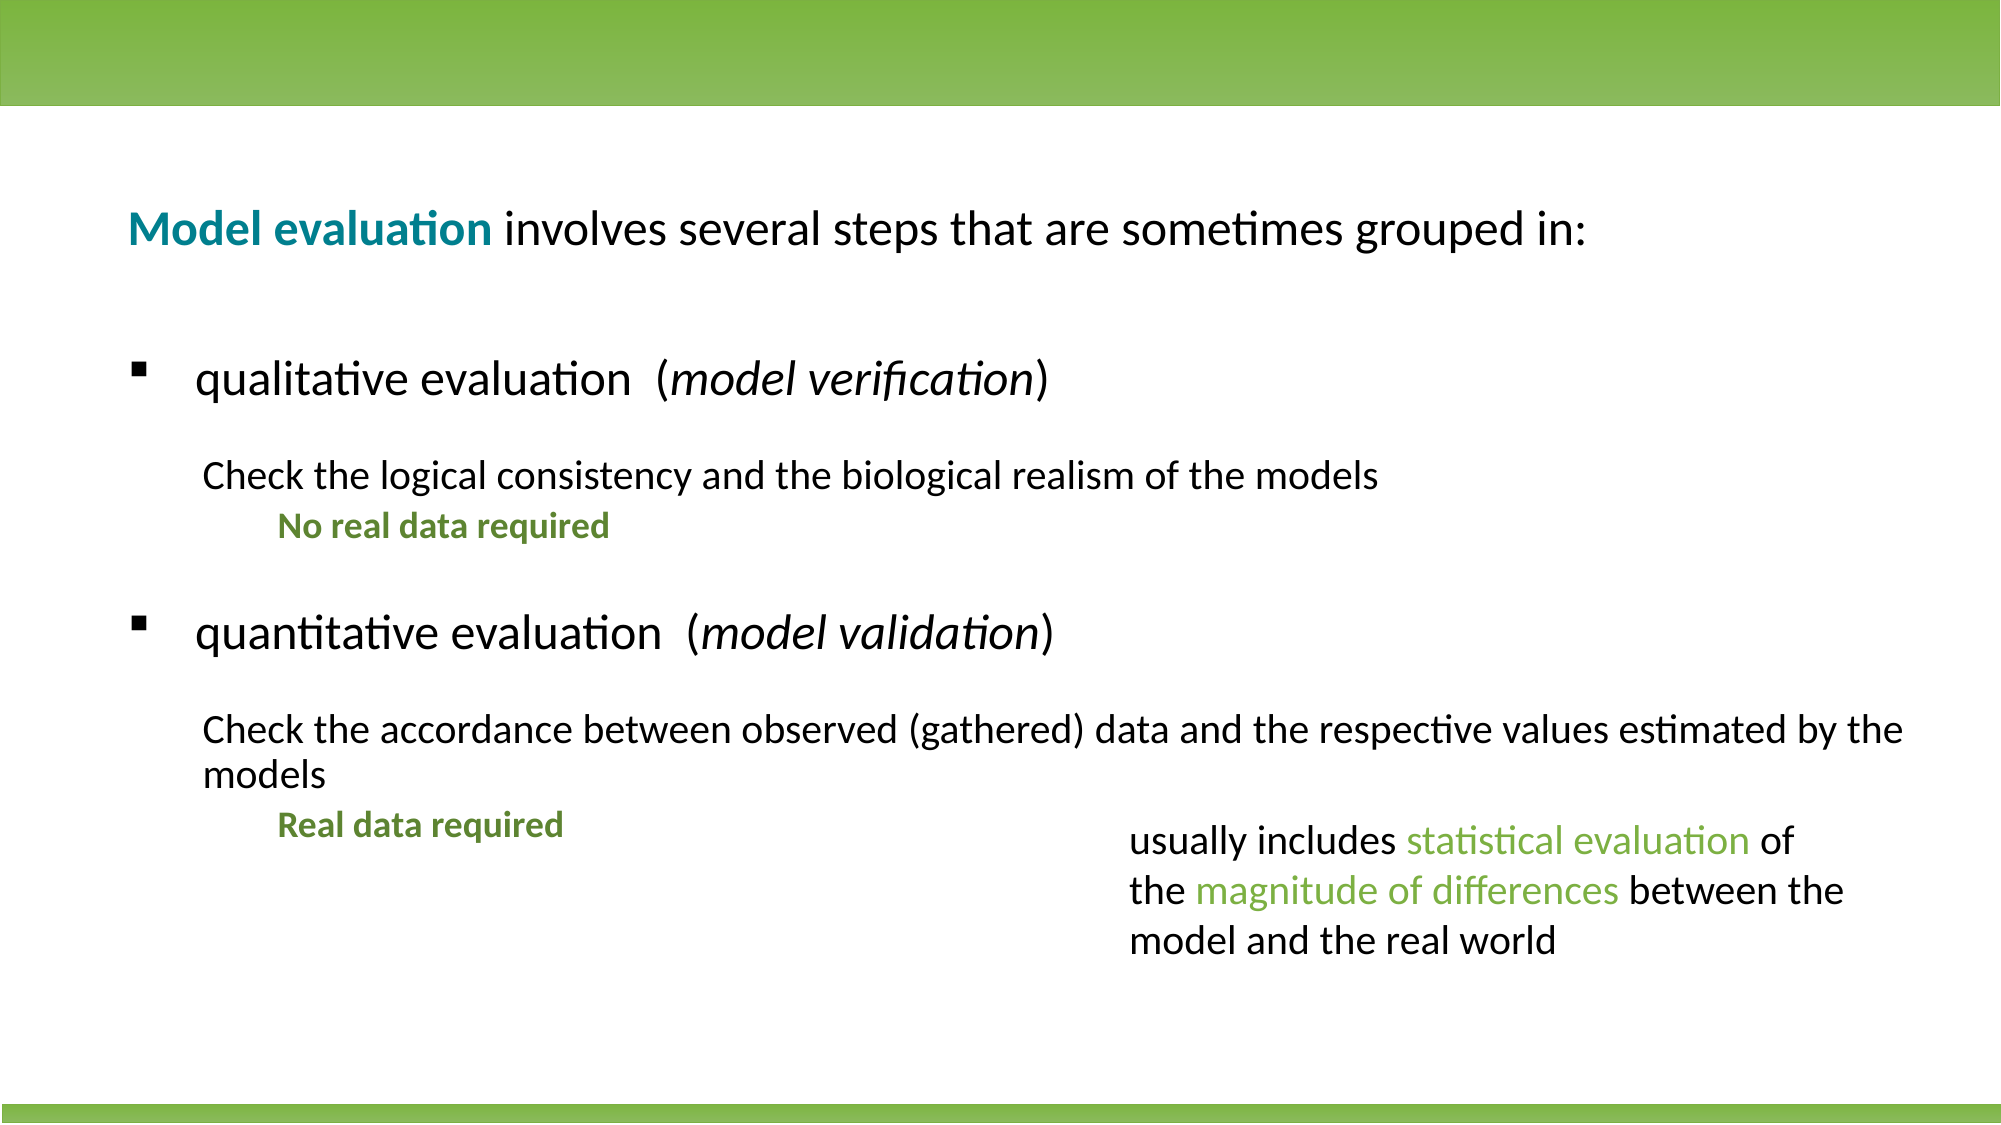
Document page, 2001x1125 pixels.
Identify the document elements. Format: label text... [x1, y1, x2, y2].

text_box Model evaluation involves several steps that are sometimes grouped in: qualitative evaluation (model verification) Check the logical consistency and the biological realism of the models No real data required quantitative evaluation (model validation) Check the accordance between observed (gathered) data and the respective values estimated by the models Real data required [112, 151, 1929, 1050]
text_box usually includes statistical evaluation of the magnitude of differences between the model and the real world [1114, 805, 1874, 1016]
